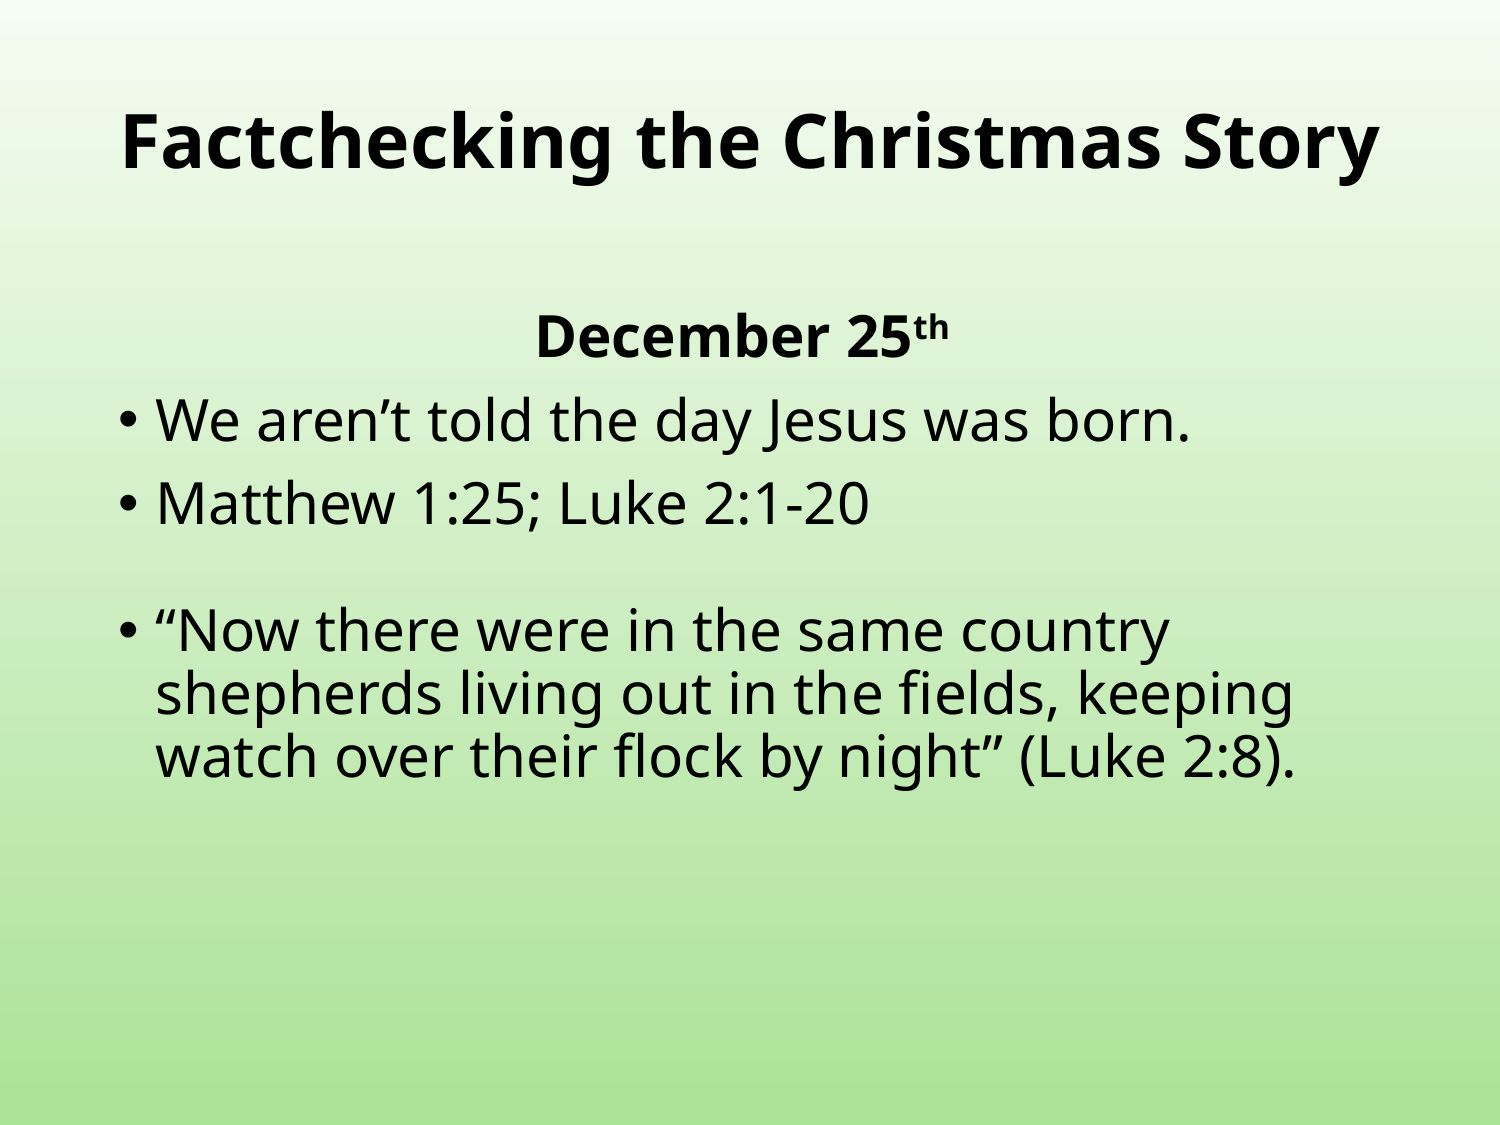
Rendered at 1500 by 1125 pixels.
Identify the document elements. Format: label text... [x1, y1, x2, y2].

title Factchecking the Christmas Story [103, 59, 1397, 229]
list December 25th We aren’t told the day Jesus was born. Matthew 1:25; Luke 2:1-20 “Now there were in the same country shepherds living out in the fields, keeping watch over their flock by night” (Luke 2:8). [103, 299, 1397, 1014]
